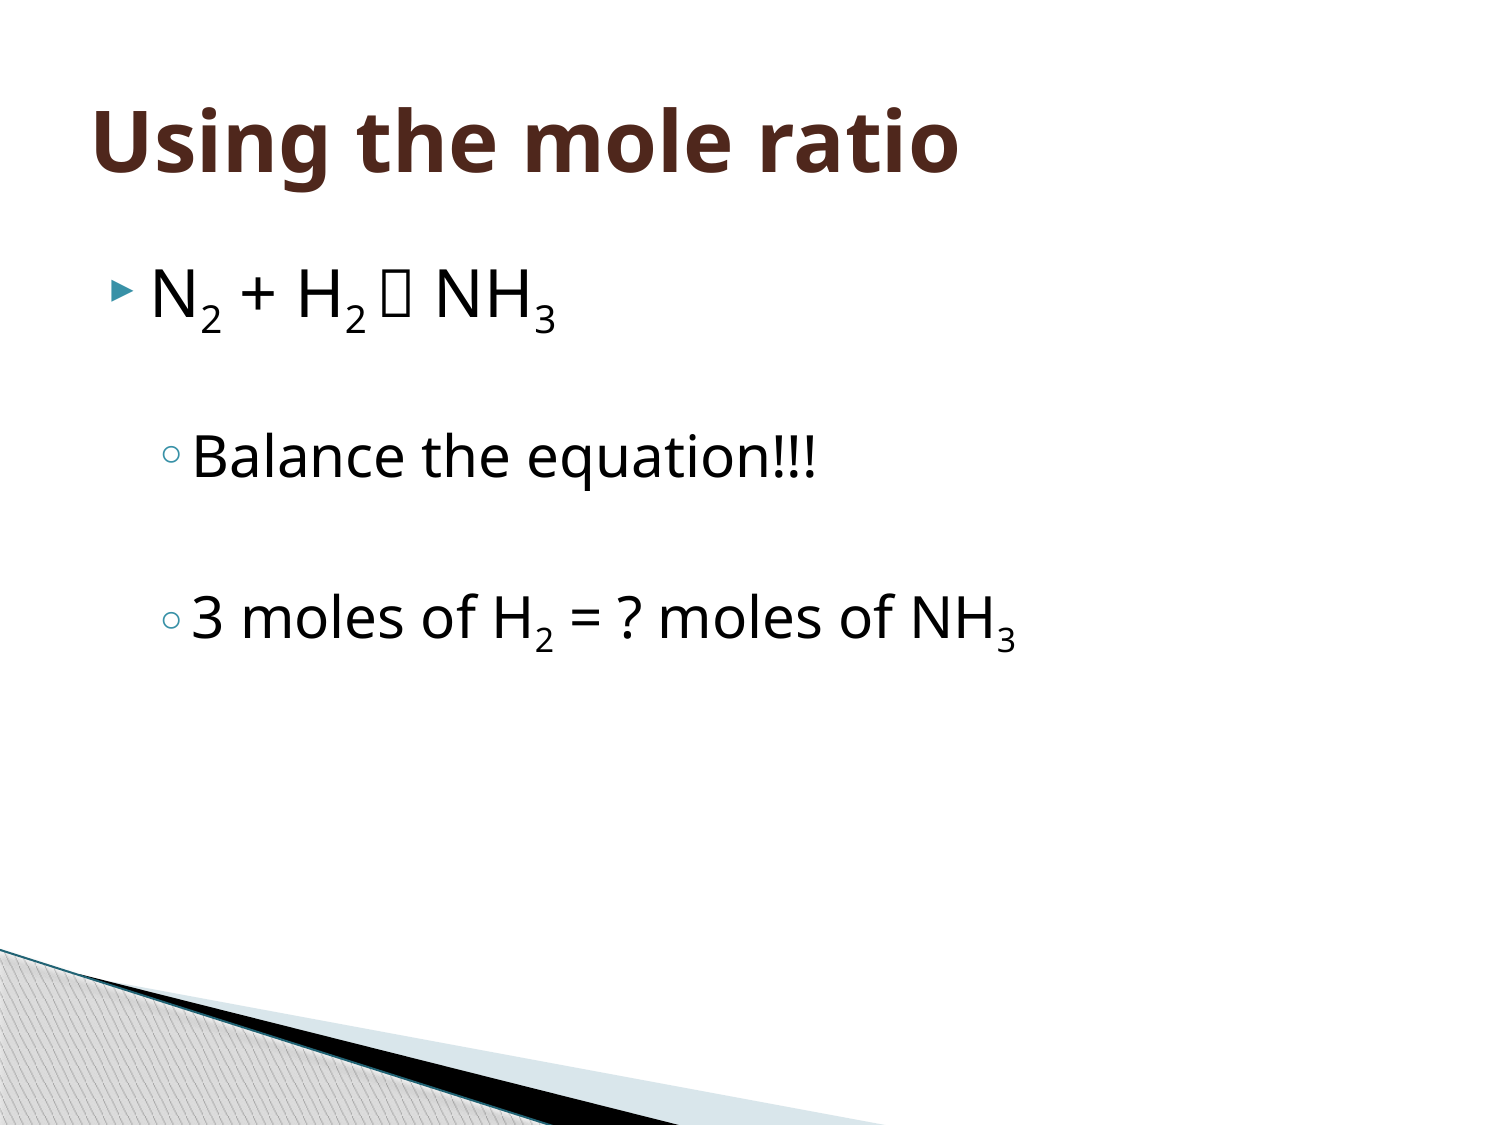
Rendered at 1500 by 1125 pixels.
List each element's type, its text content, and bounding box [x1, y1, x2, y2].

list N2 + H2  NH3 Balance the equation!!! 3 moles of H2 = ? moles of NH3 [75, 243, 1425, 986]
title Using the mole ratio [75, 45, 1425, 233]
